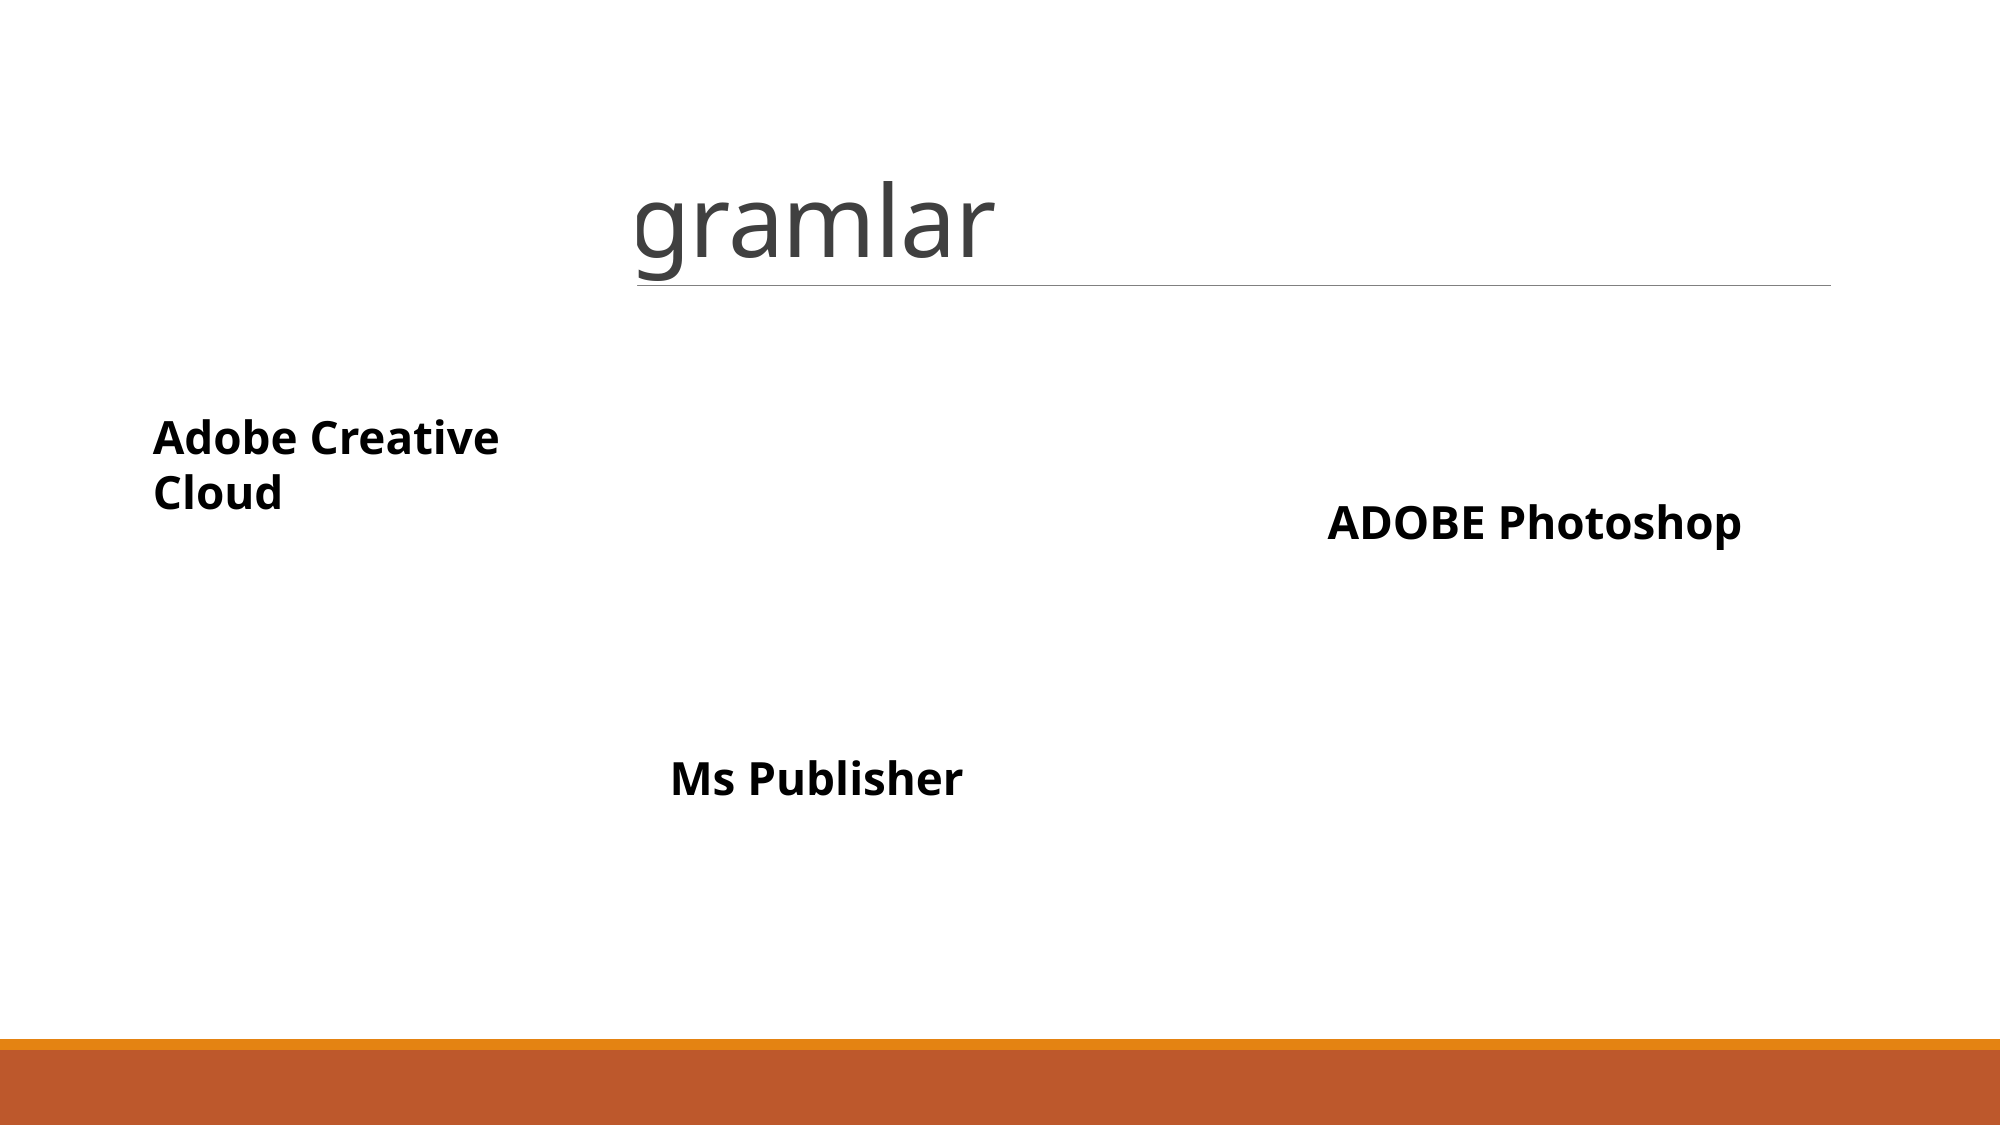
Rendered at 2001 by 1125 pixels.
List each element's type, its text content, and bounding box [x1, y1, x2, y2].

title Diğer Programlar [180, 47, 1830, 285]
list Adobe Creative Cloud [152, 145, 638, 793]
text_box Ms Publisher [654, 741, 979, 812]
text_box ADOBE Photoshop [1327, 493, 1786, 649]
